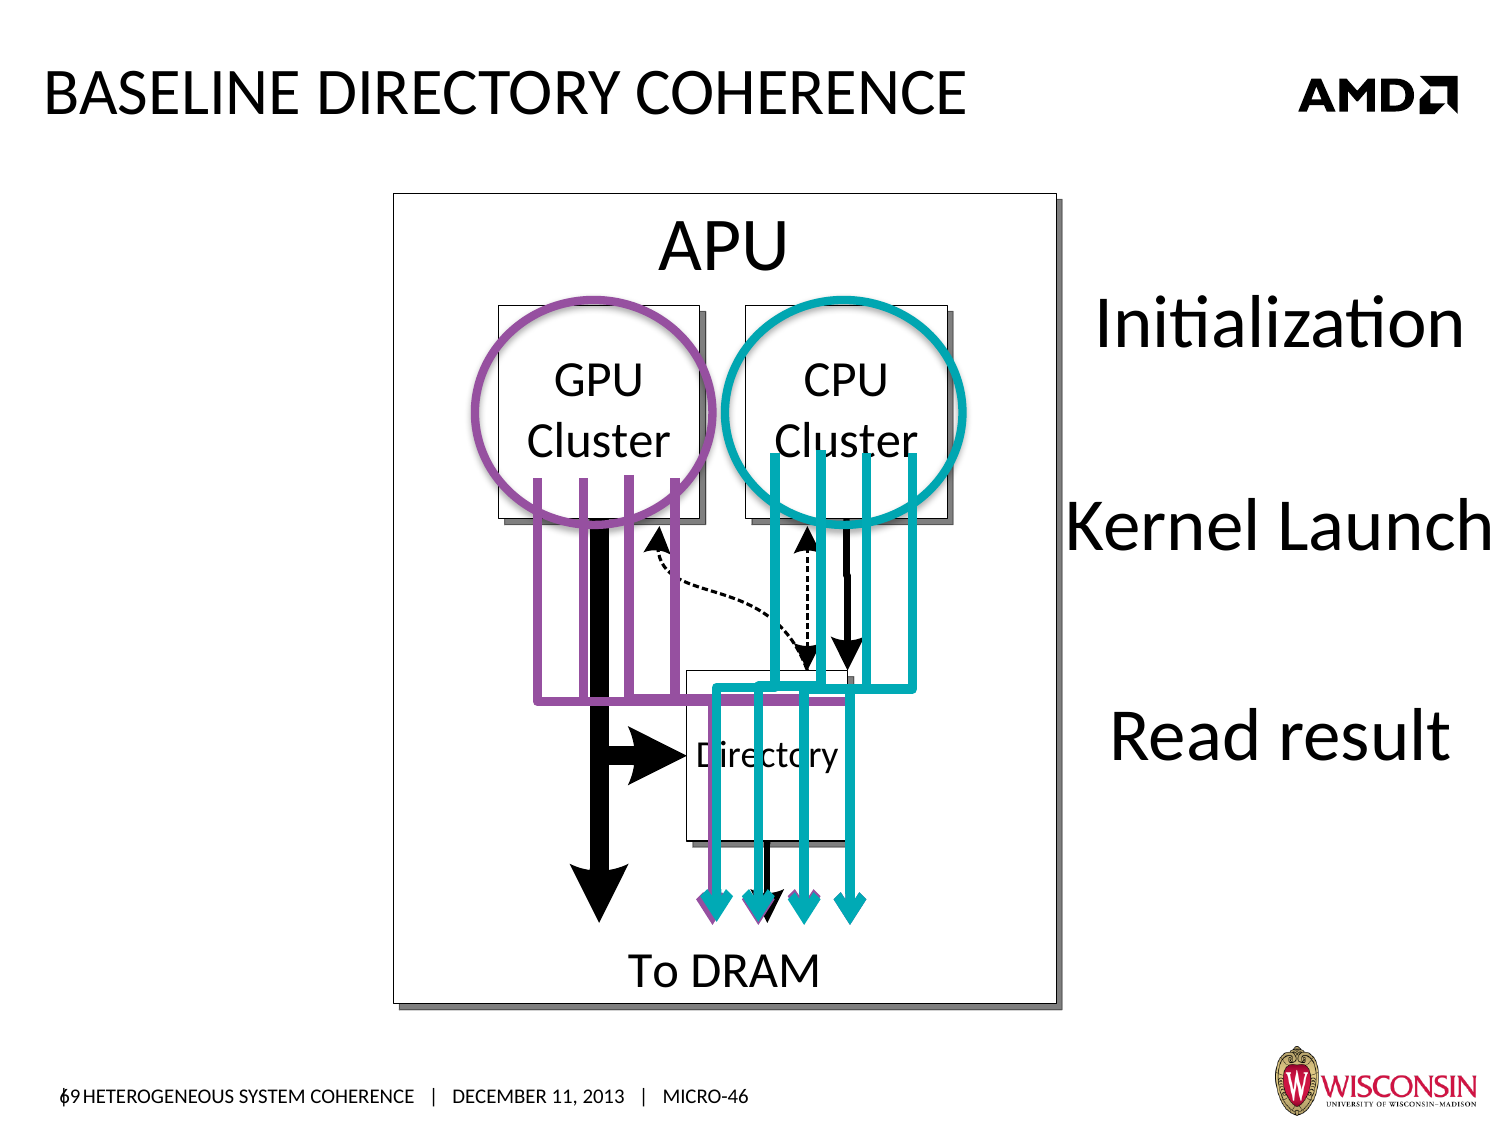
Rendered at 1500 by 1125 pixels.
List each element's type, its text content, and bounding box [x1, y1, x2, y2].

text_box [387, 187, 1069, 1016]
picture [1275, 1046, 1477, 1116]
title Baseline Directory Coherence [43, 50, 1304, 129]
text_box Kernel Launch [1073, 478, 1500, 575]
text_box Read result [1094, 688, 1467, 784]
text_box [537, 474, 711, 926]
text_box Initialization [1079, 275, 1482, 372]
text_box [716, 449, 913, 926]
